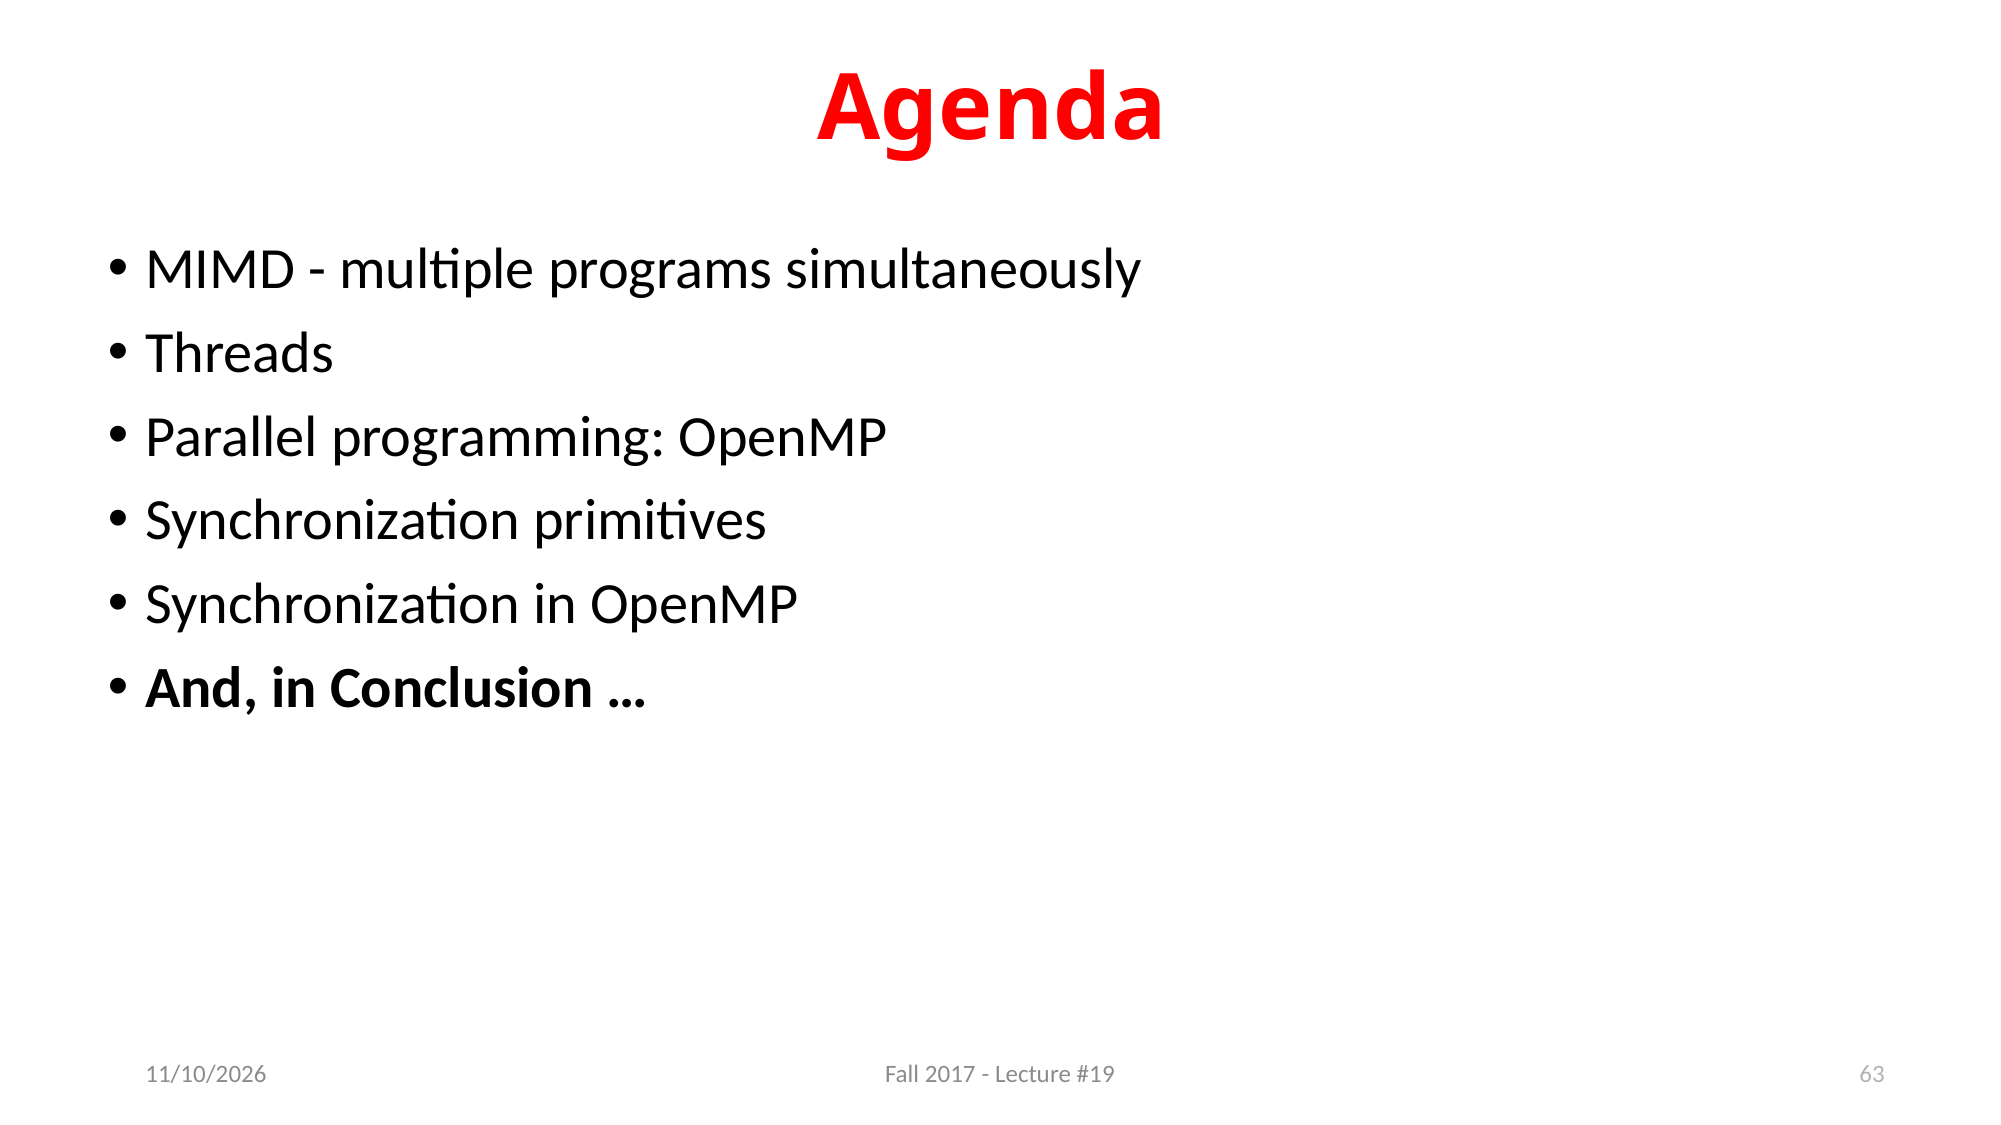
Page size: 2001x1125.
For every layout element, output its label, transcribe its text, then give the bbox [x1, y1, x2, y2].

list MIMD - multiple programs simultaneously Threads Parallel programming: OpenMP Synchronization primitives Synchronization in OpenMP And, in Conclusion … [93, 230, 1936, 1014]
slide_number 63 [1433, 1042, 1900, 1103]
title Agenda [48, 23, 1936, 197]
text_box Fall 2017 - Lecture #19 [762, 1042, 1238, 1103]
text_box 11/2/17 [130, 1042, 481, 1103]
